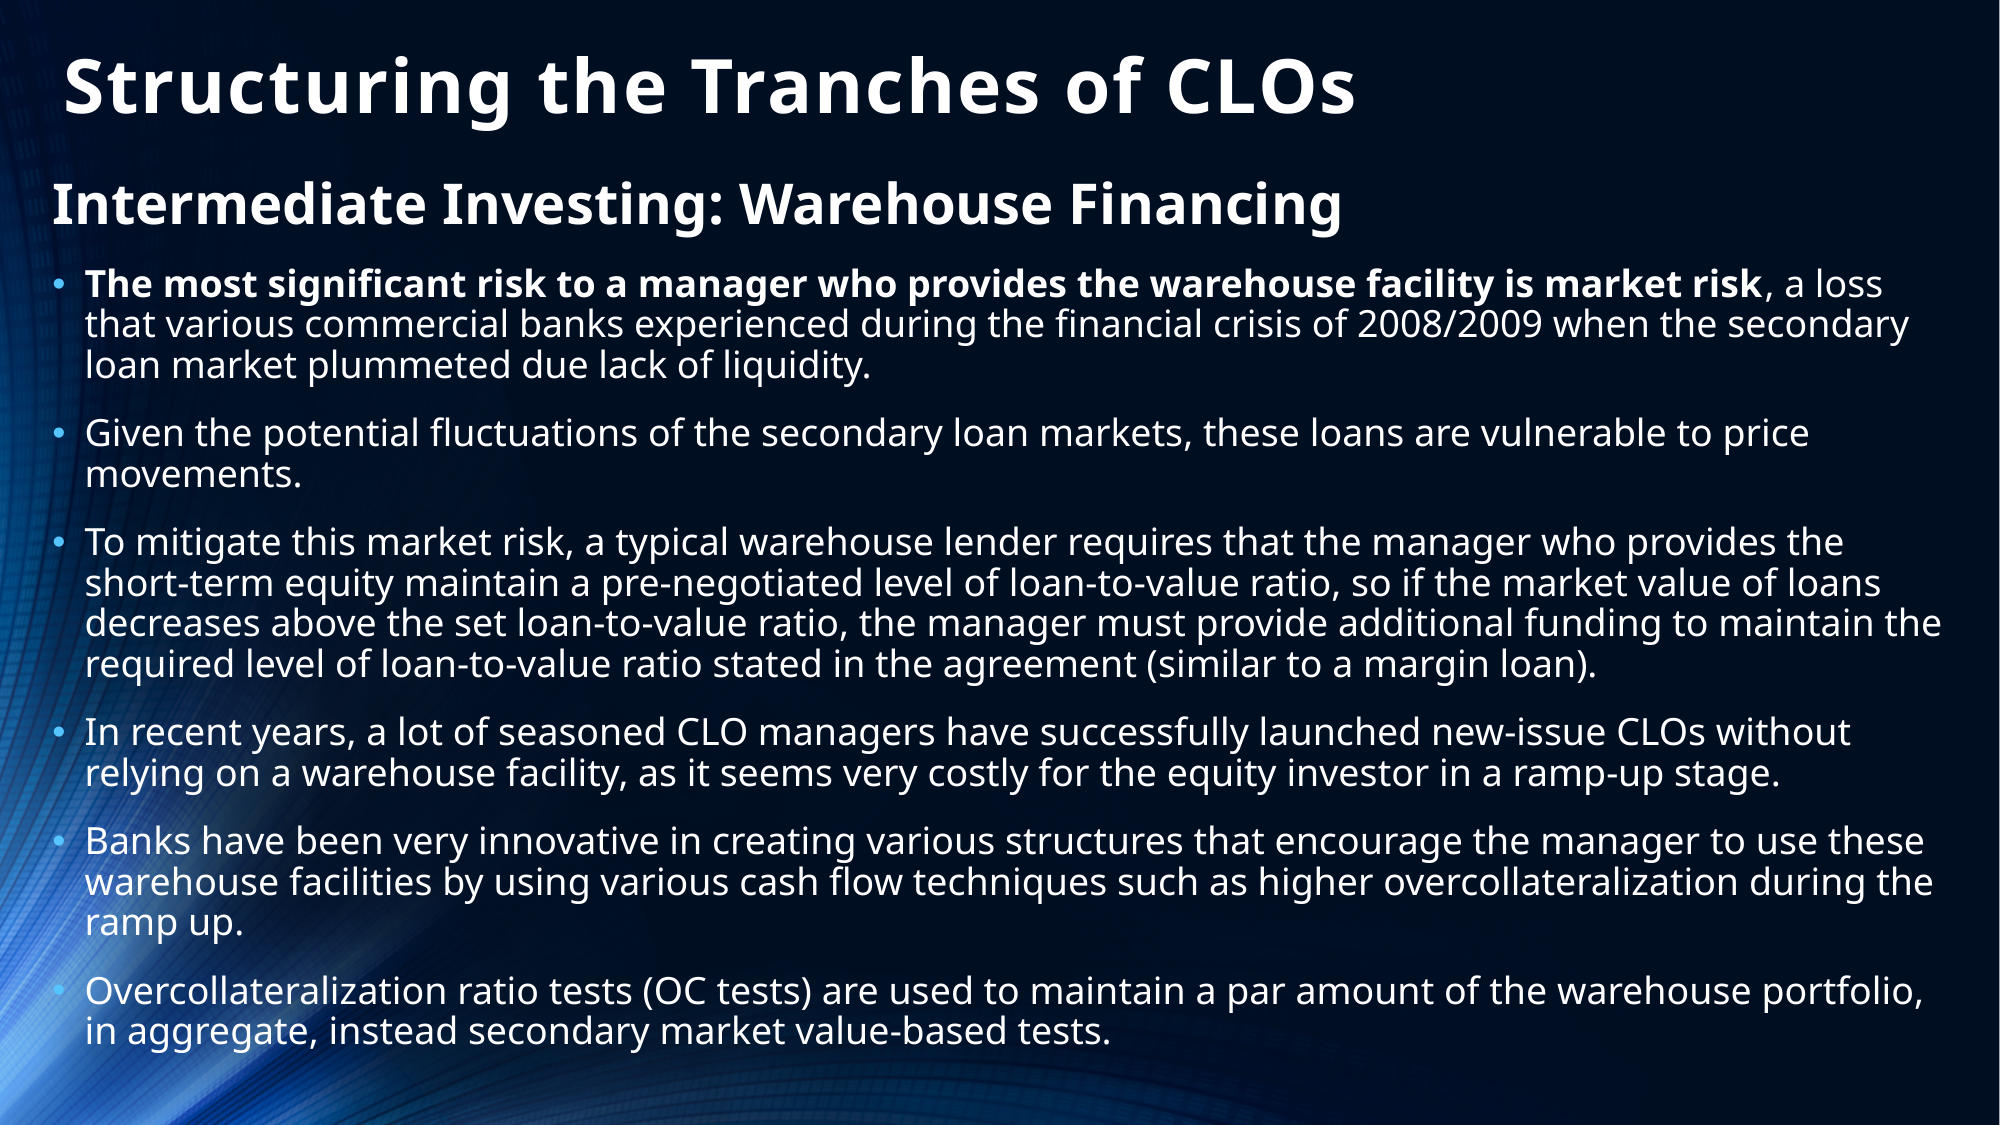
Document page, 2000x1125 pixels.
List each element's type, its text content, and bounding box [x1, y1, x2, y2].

picture [0, 0, 2000, 1125]
title Structuring the Tranches of CLOs [48, 12, 1549, 138]
list Intermediate Investing: Warehouse Financing The most significant risk to a manager who provides the warehouse facility is market risk, a loss that various commercial banks experienced during the financial crisis of 2008/2009 when the secondary loan market plummeted due lack of liquidity. Given the potential fluctuations of the secondary loan markets, these loans are vulnerable to price movements. To mitigate this market risk, a typical warehouse lender requires that the manager who provides the short-term equity maintain a pre-negotiated level of loan-to-value ratio, so if the market value of loans decreases above the set loan-to-value ratio, the manager must provide additional funding to maintain the required level of loan-to-value ratio stated in the agreement (similar to a margin loan). In recent years, a lot of seasoned CLO managers have successfully launched new-issue CLOs without relying on a warehouse facility, as it seems very costly for the equity investor in a ramp-up stage. Banks have been very innovative in creating various structures that encourage the manager to use these warehouse facilities by using various cash flow techniques such as higher overcollateralization during the ramp up. Overcollateralization ratio tests (OC tests) are used to maintain a par amount of the warehouse portfolio, in aggregate, instead secondary market value-based tests. [37, 168, 1963, 1063]
